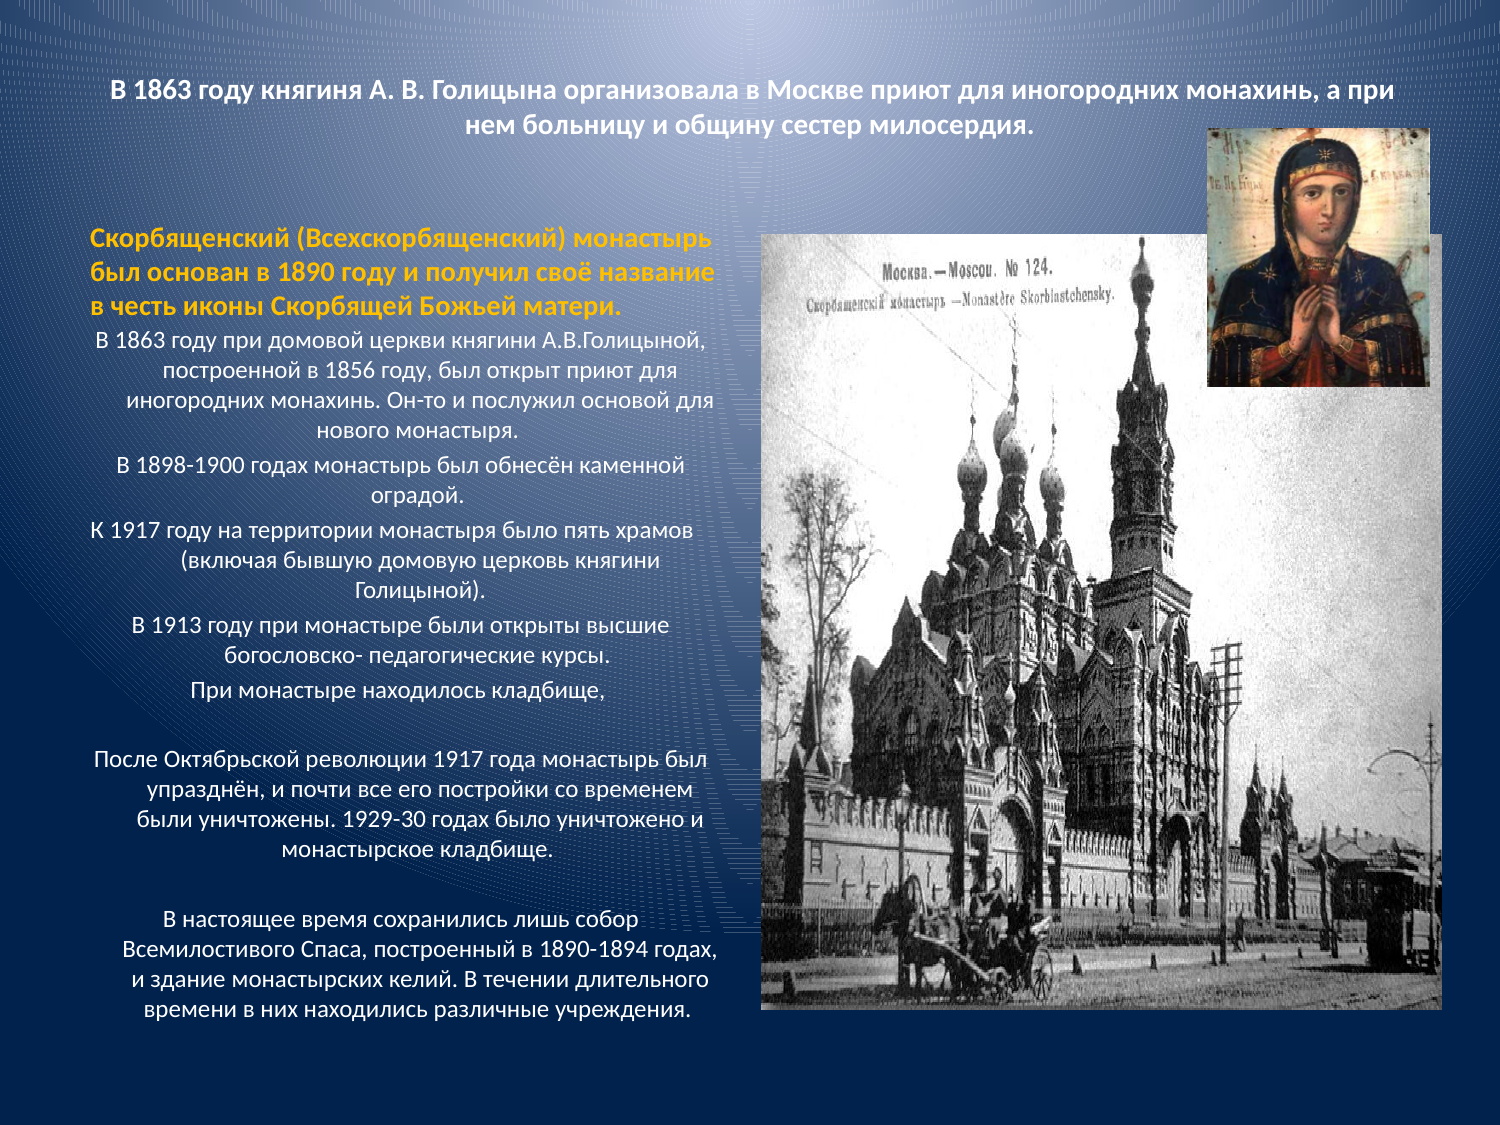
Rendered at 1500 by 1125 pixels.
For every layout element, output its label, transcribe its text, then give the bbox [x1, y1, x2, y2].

picture [761, 128, 1442, 1010]
list Скорбященский (Всехскорбященский) монастырь был основан в 1890 году и получил своё название в честь иконы Скорбящей Божьей матери. [75, 210, 738, 281]
list В 1863 году при домовой церкви княгини А.В.Голицыной, построенной в 1856 году, был открыт приют для иногородних монахинь. Он-то и послужил основой для нового монастыря. В 1898-1900 годах монастырь был обнесён каменной оградой. К 1917 году на территории монастыря было пять храмов (включая бывшую домовую церковь княгини Голицыной). В 1913 году при монастыре были открыты высшие богословско- педагогические курсы. При монастыре находилось кладбище, После Октябрьской революции 1917 года монастырь был упразднён, и почти все его постройки со временем были уничтожены. 1929-30 годах было уничтожено и монастырское кладбище. В настоящее время сохранились лишь собор Всемилостивого Cпаса, построенный в 1890-1894 годах, и здание монастырских келий. В течении длительного времени в них находились различные учреждения. [46, 281, 739, 1005]
title В 1863 году княгиня А. В. Голицына организовала в Москве приют для иногородних монахинь, а при нем больницу и общину сестер милосердия. [75, 23, 1425, 188]
